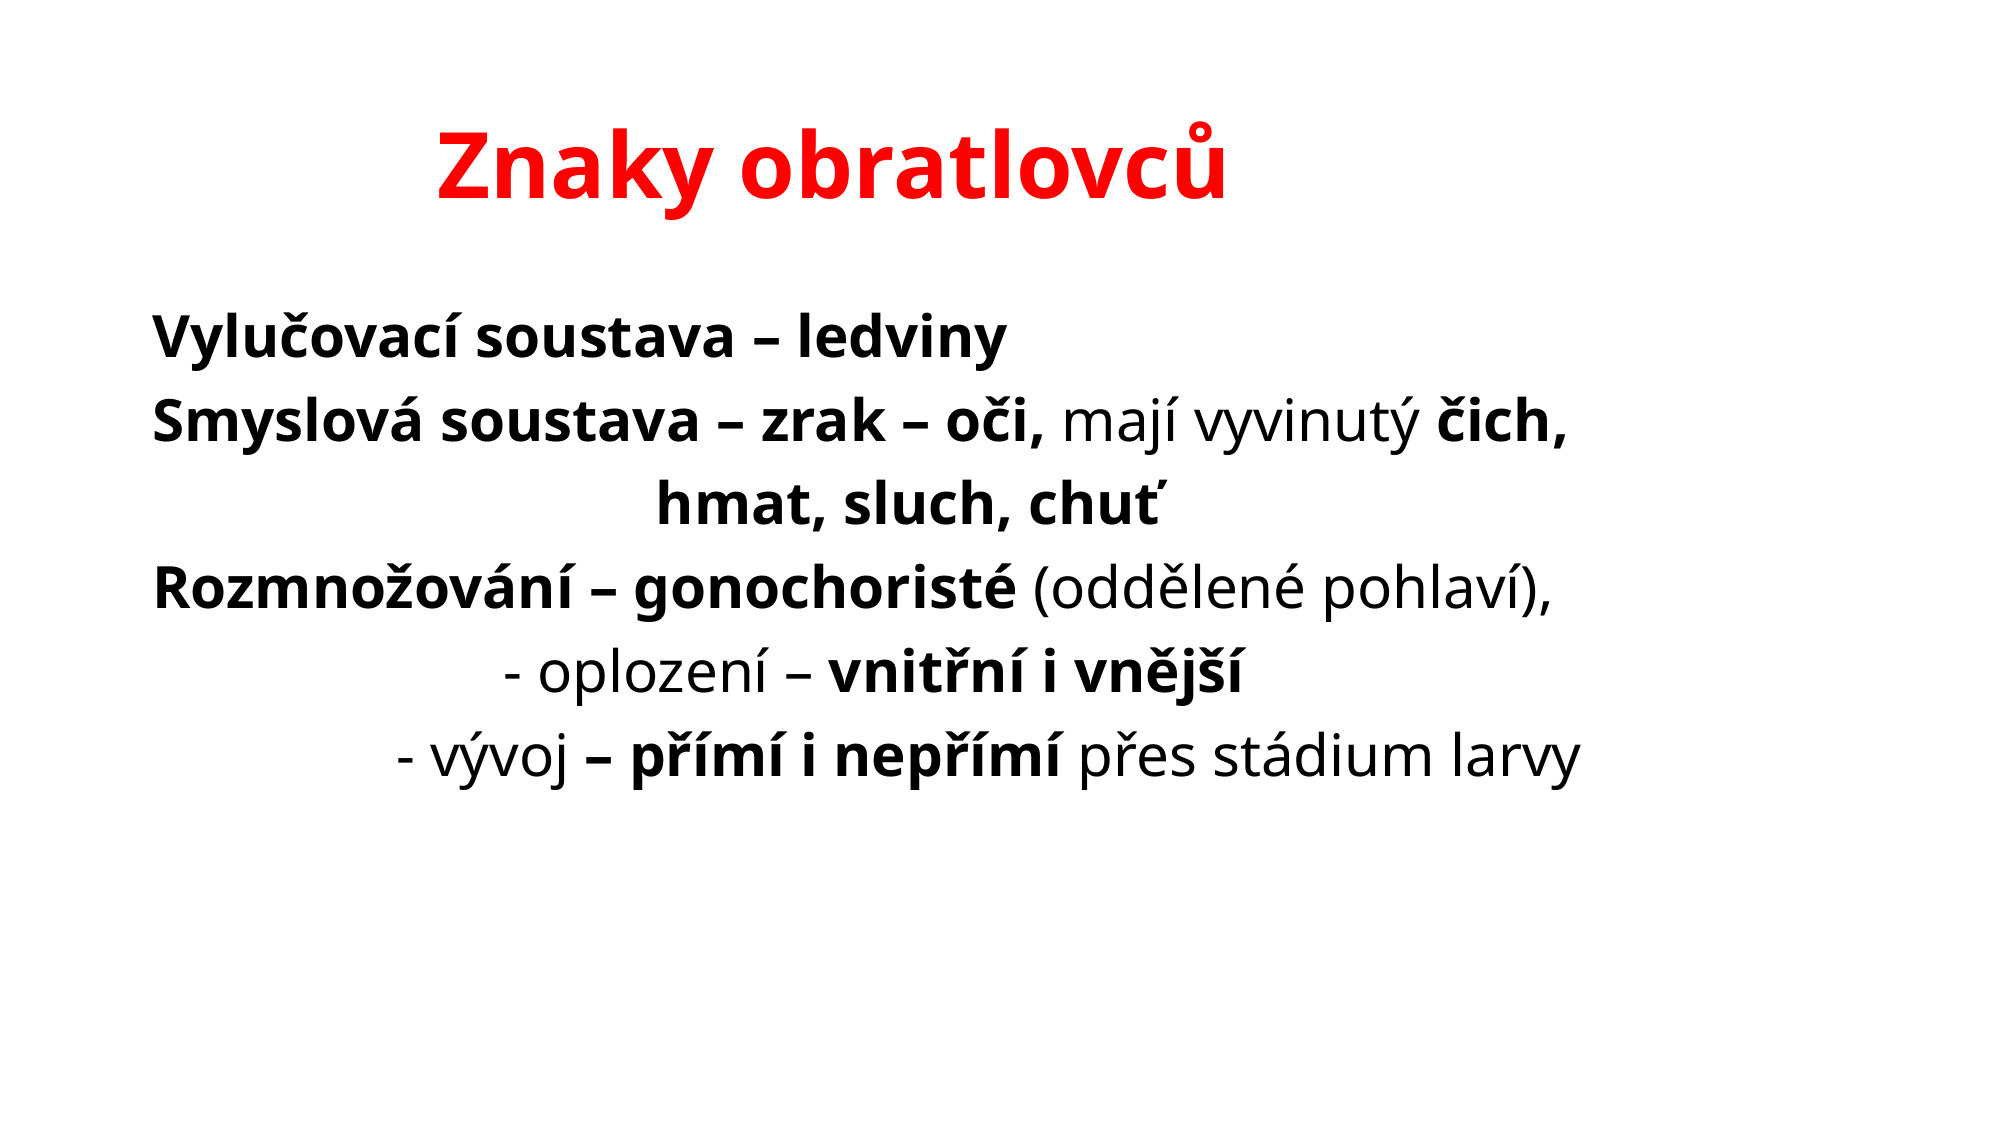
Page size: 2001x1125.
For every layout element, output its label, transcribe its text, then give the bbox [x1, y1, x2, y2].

list Vylučovací soustava – ledviny Smyslová soustava – zrak – oči, mají vyvinutý čich, hmat, sluch, chuť Rozmnožování – gonochoristé (oddělené pohlaví), - oplození – vnitřní i vnější - vývoj – přímí i nepřímí přes stádium larvy [137, 299, 1863, 1014]
title Znaky obratlovců [137, 59, 1863, 278]
